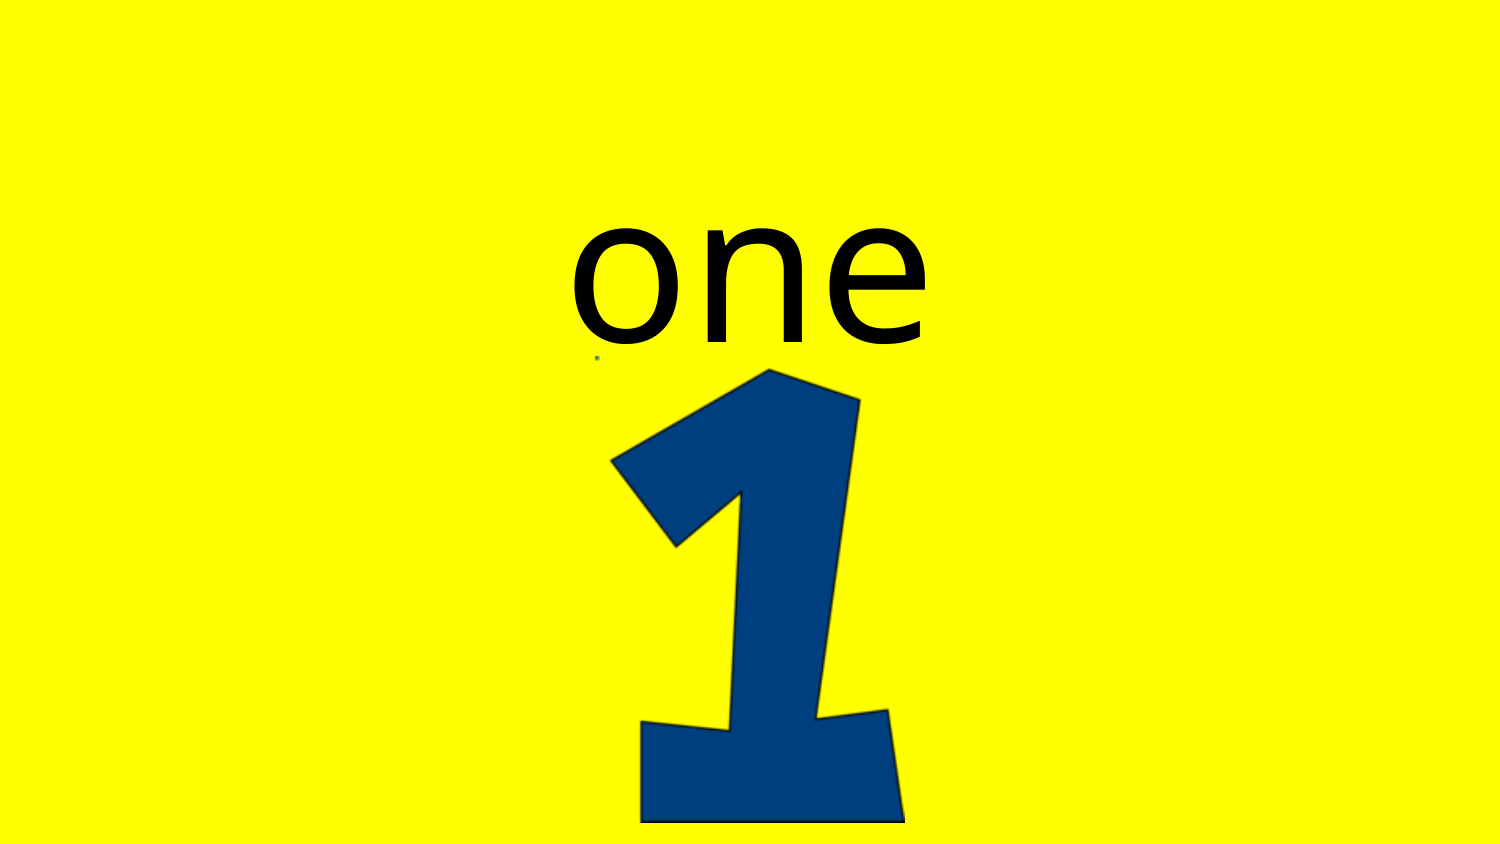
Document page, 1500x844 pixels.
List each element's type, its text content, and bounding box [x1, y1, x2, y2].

title one [51, 189, 1449, 328]
picture [595, 356, 905, 823]
